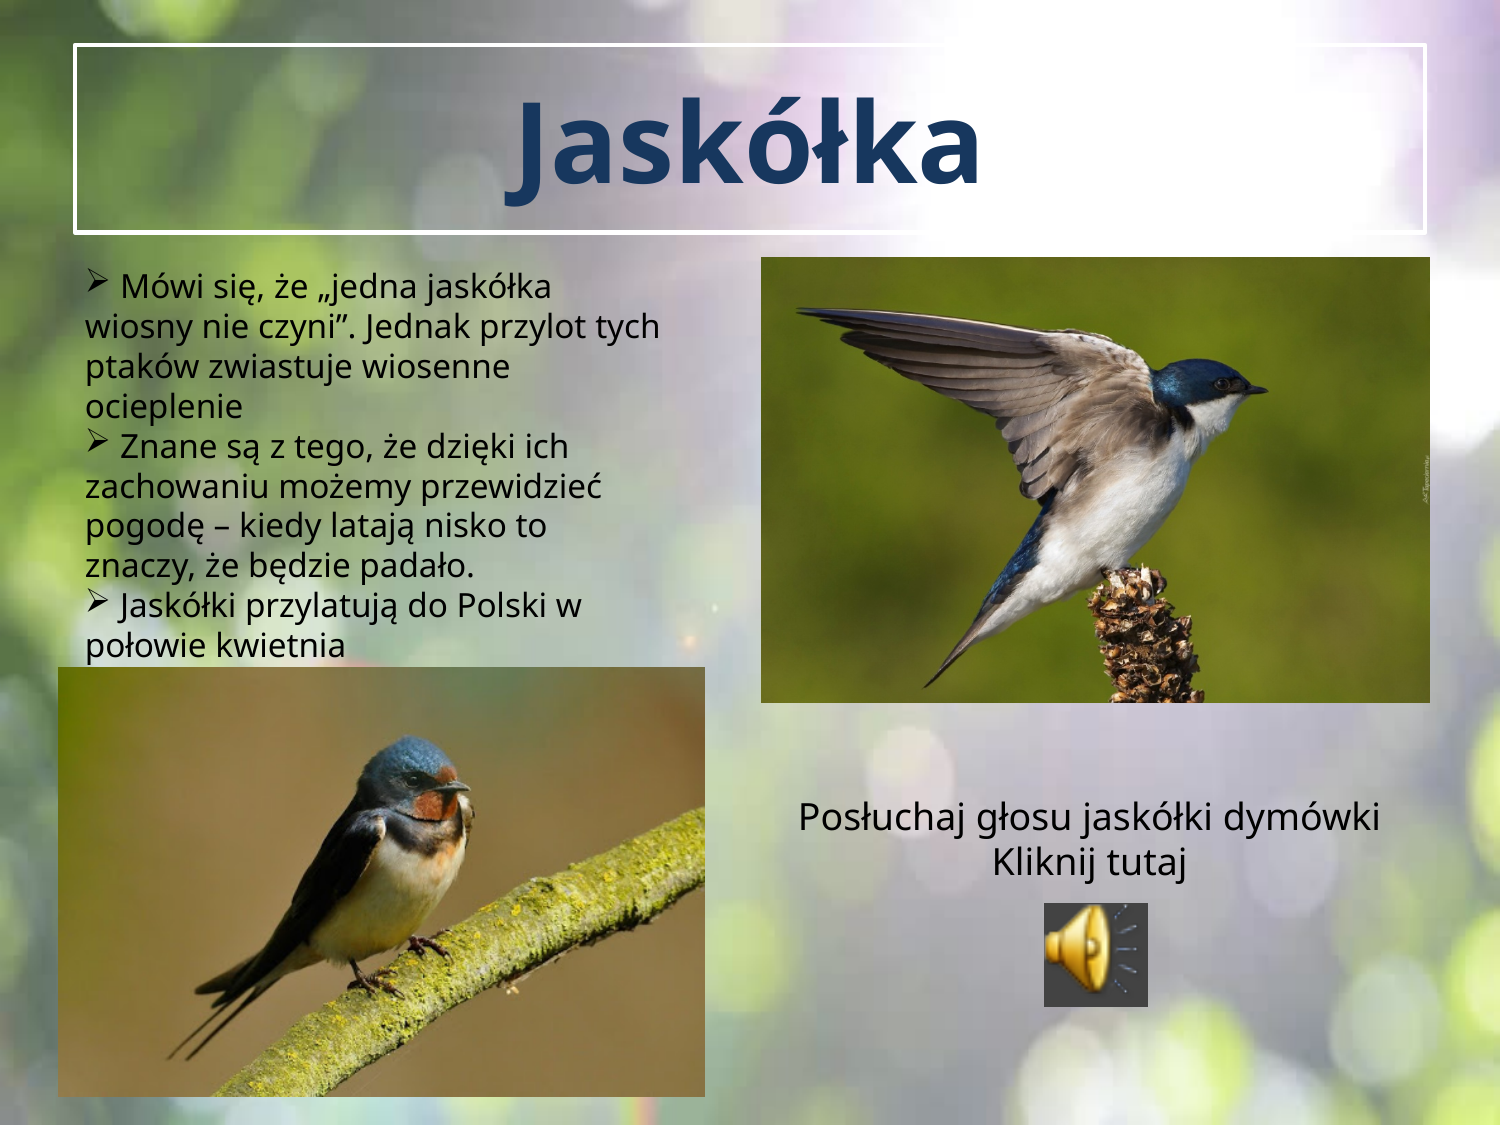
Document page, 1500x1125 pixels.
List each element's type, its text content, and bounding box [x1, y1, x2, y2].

title Jaskółka [75, 45, 1425, 233]
text_box Posłuchaj głosu jaskółki dymówki Kliknij tutaj [773, 785, 1407, 890]
picture [0, 0, 1500, 1125]
text_box Mówi się, że „jedna jaskółka wiosny nie czyni”. Jednak przylot tych ptaków zwiastuje wiosenne ocieplenie Znane są z tego, że dzięki ich zachowaniu możemy przewidzieć pogodę – kiedy latają nisko to znaczy, że będzie padało. Jaskółki przylatują do Polski w połowie kwietnia [70, 257, 680, 666]
